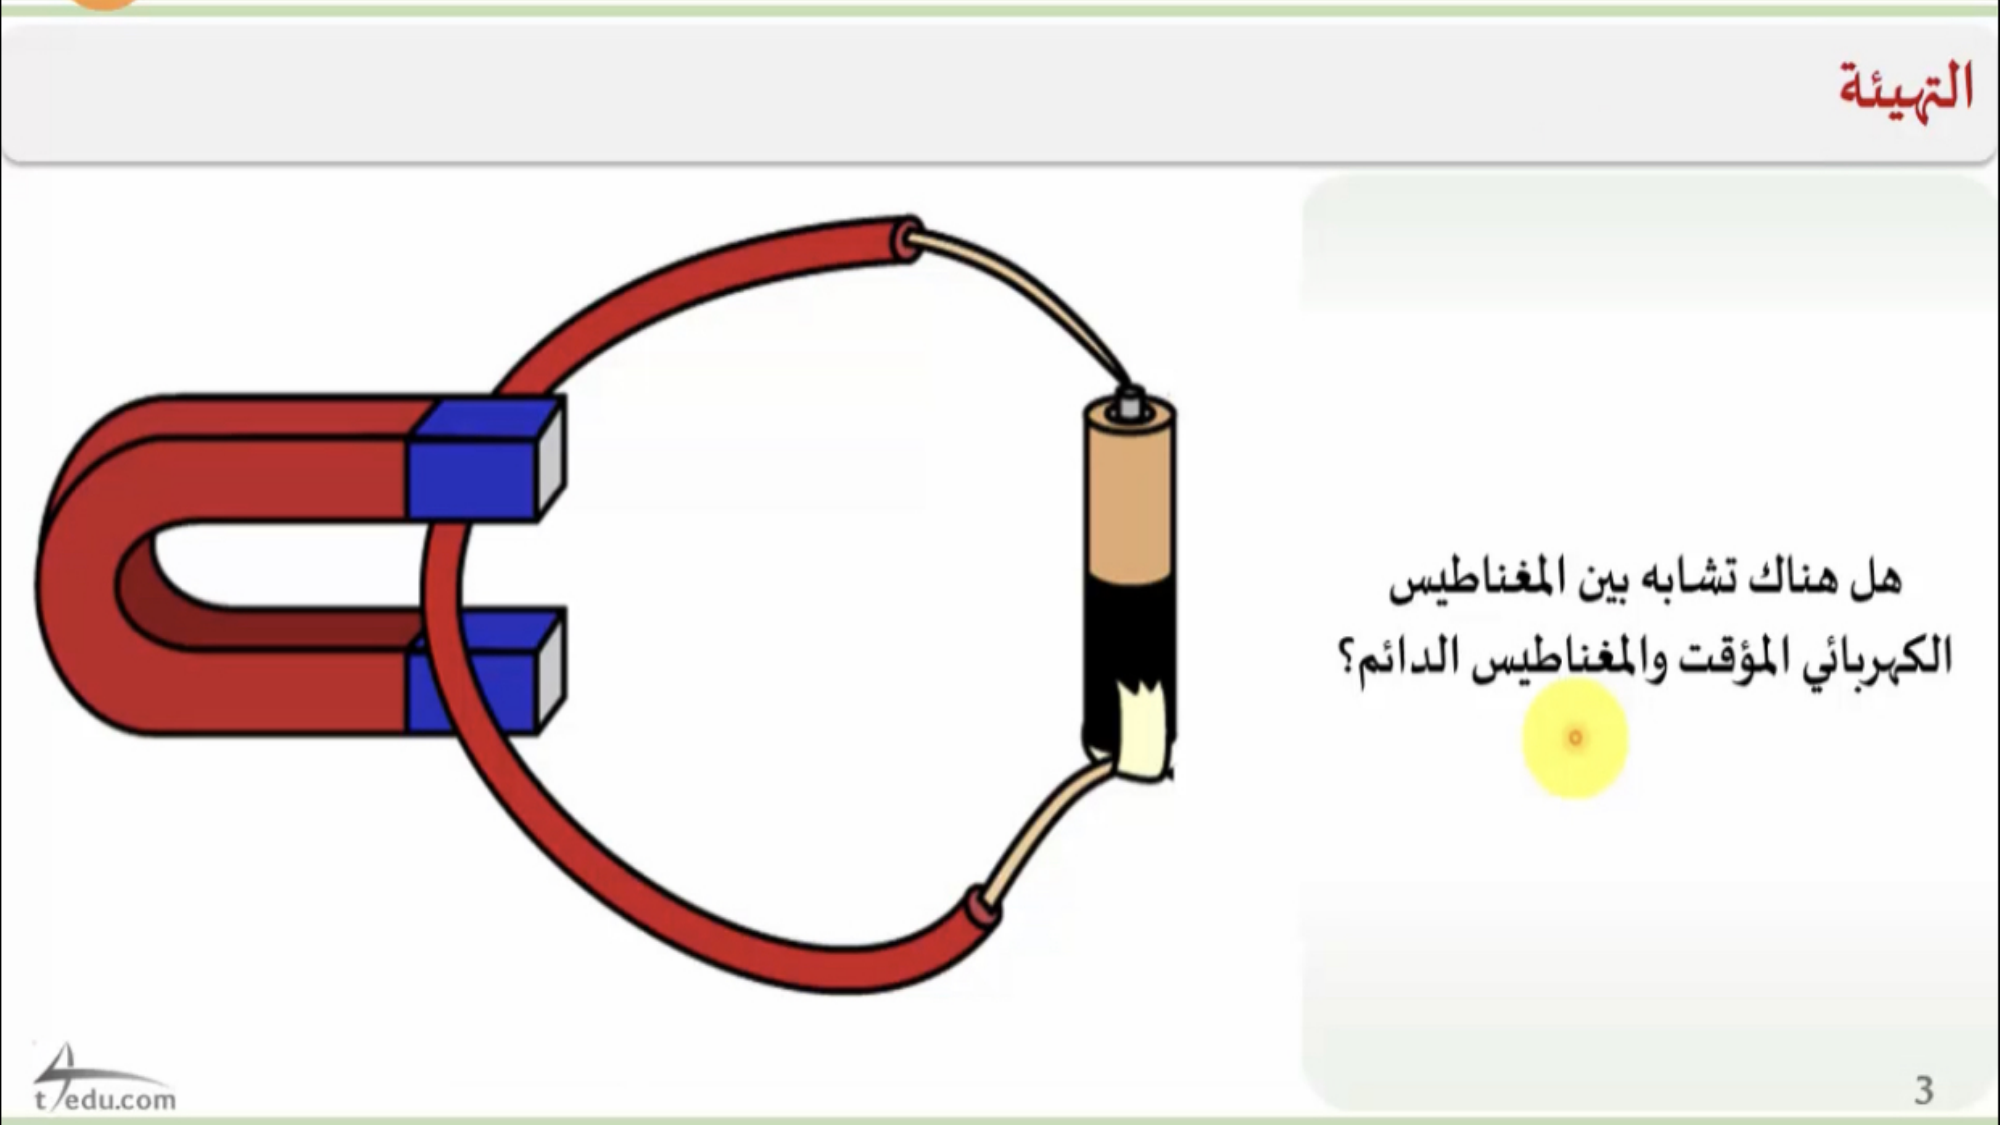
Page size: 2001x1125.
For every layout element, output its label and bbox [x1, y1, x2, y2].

list [0, 0, 2000, 1125]
